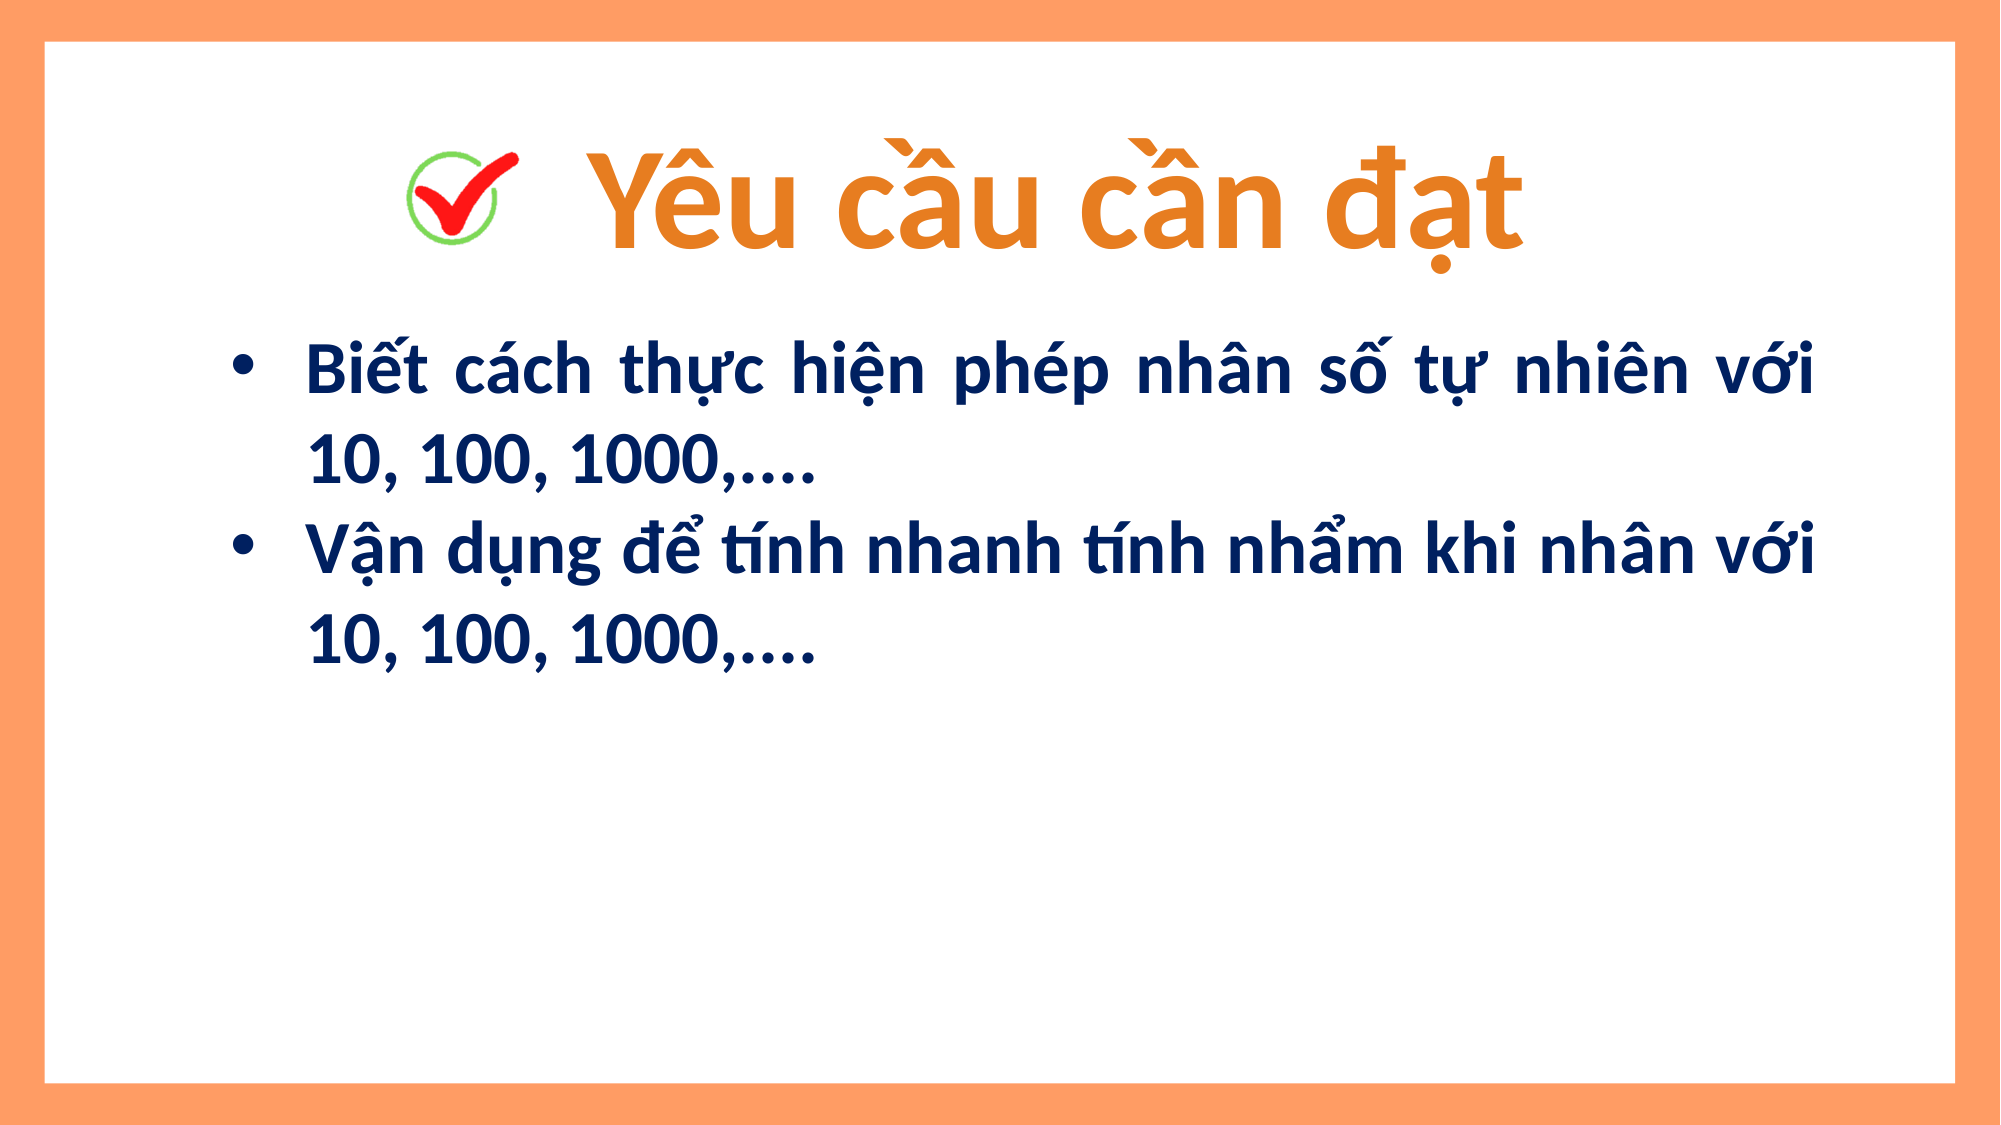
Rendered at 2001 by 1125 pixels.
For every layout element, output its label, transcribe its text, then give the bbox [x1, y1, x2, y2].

text_box [0, 0, 2000, 1125]
text_box Biết cách thực hiện phép nhân số tự nhiên với 10, 100, 1000,.... Vận dụng để tính nhanh tính nhẩm khi nhân với 10, 100, 1000,.... [215, 311, 1834, 686]
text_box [386, 95, 1727, 288]
text_box [44, 41, 1956, 1084]
